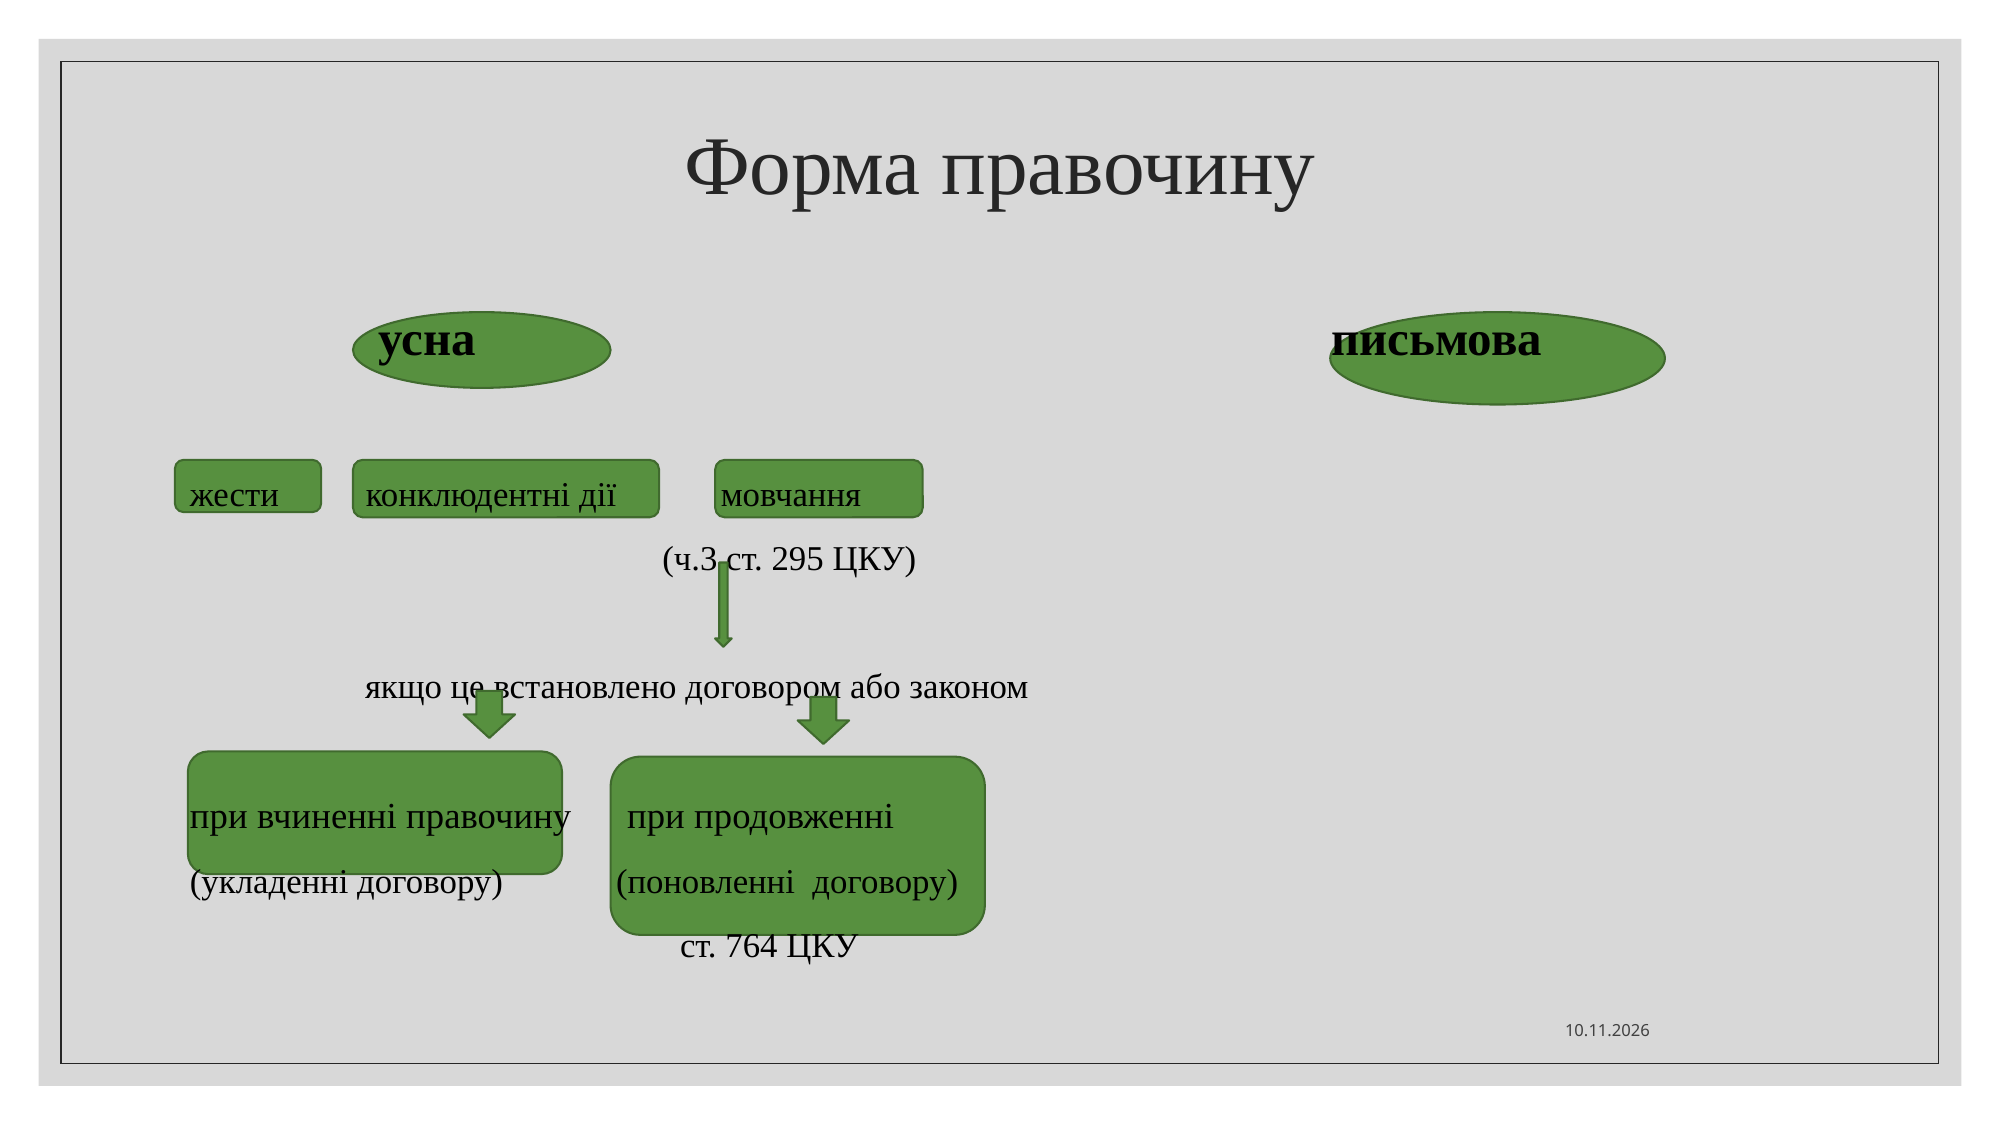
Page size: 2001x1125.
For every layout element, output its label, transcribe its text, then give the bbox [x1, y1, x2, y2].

list усна письмова жести конклюдентні дії мовчання (ч.3 ст. 295 ЦКУ) якщо це встановлено договором або законом при вчиненні правочину при продовженні (укладенні договору) (поновленні договору) ст. 764 ЦКУ [174, 234, 1825, 977]
text_box [462, 689, 517, 739]
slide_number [1190, 990, 1665, 1050]
text_box [796, 695, 851, 745]
title Форма правочину [174, 105, 1825, 234]
text_box [714, 561, 733, 648]
